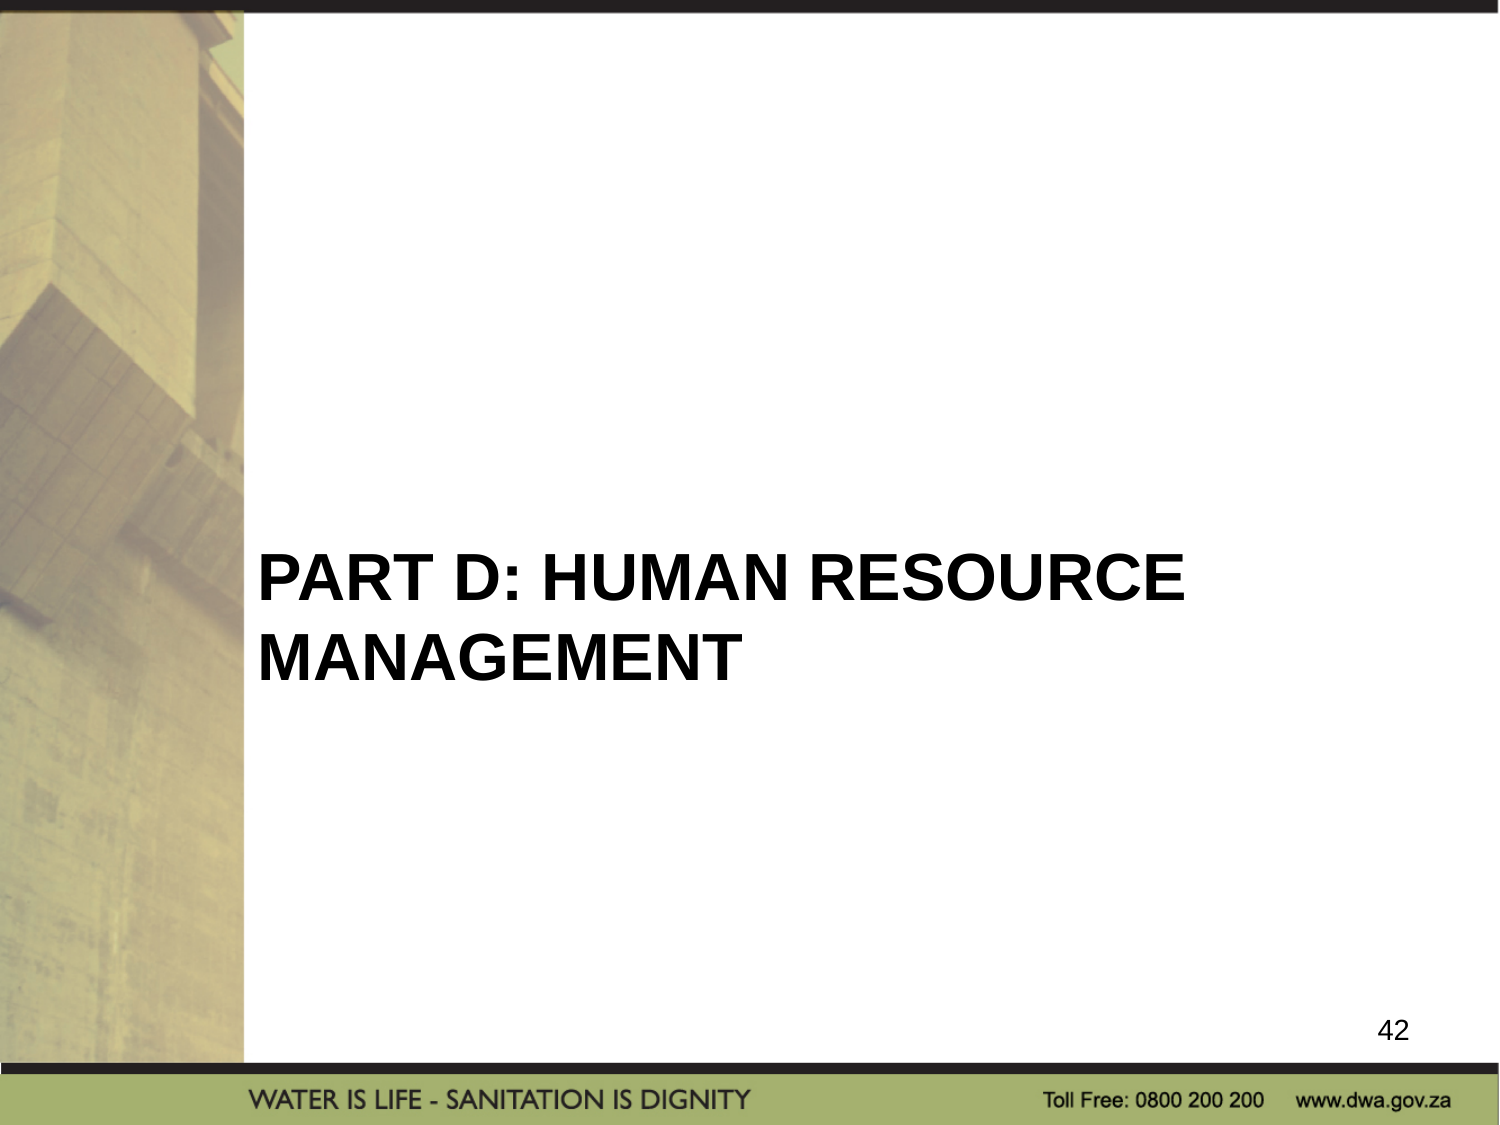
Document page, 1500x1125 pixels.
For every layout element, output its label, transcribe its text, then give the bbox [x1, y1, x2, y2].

slide_number 42 [1074, 1003, 1425, 1064]
picture [0, 0, 1500, 1125]
title Part D: human resource management [243, 526, 1394, 750]
